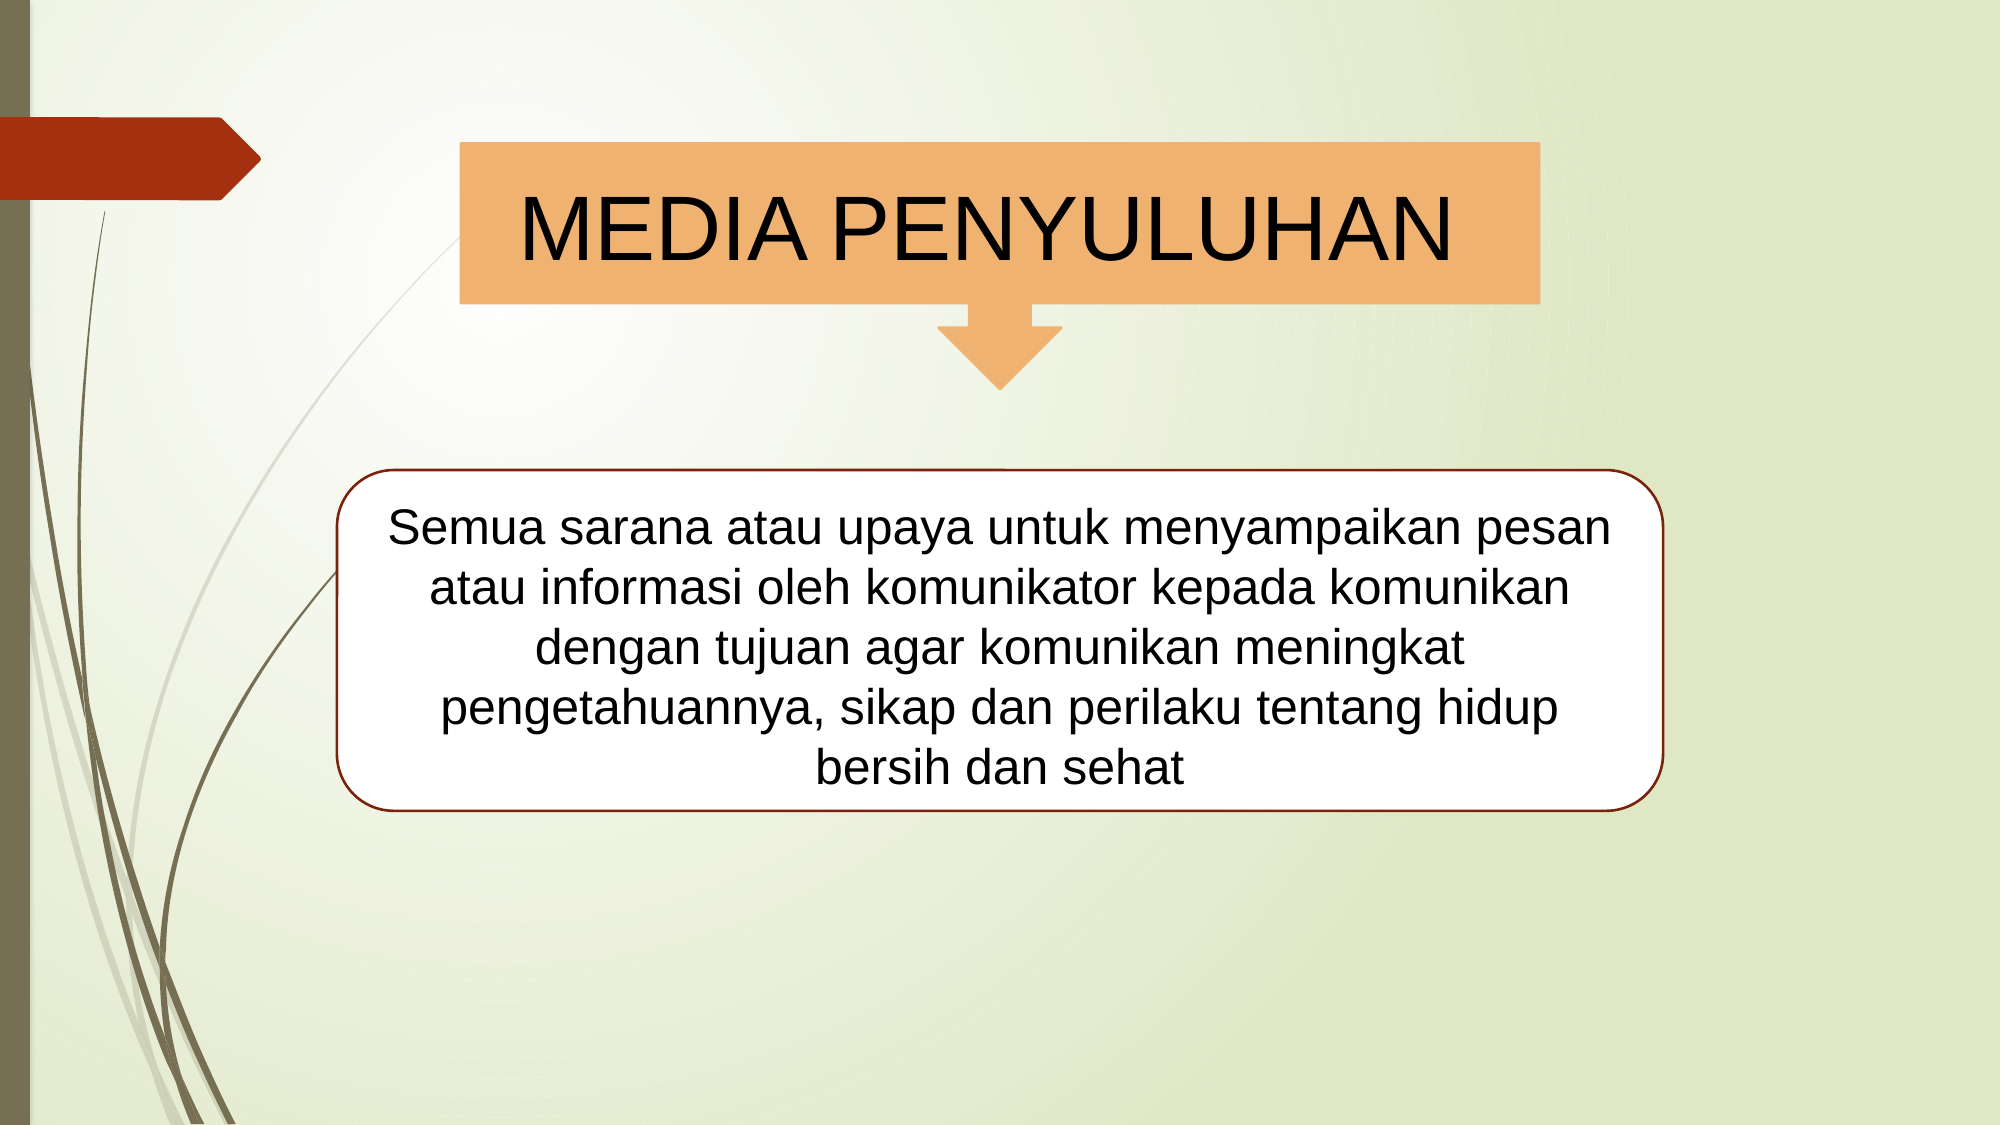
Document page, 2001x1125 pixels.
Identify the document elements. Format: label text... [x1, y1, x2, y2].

text_box MEDIA PENYULUHAN [459, 142, 1541, 391]
text_box Semua sarana atau upaya untuk menyampaikan pesan atau informasi oleh komunikator kepada komunikan dengan tujuan agar komunikan meningkat pengetahuannya, sikap dan perilaku tentang hidup bersih dan sehat [335, 468, 1665, 813]
